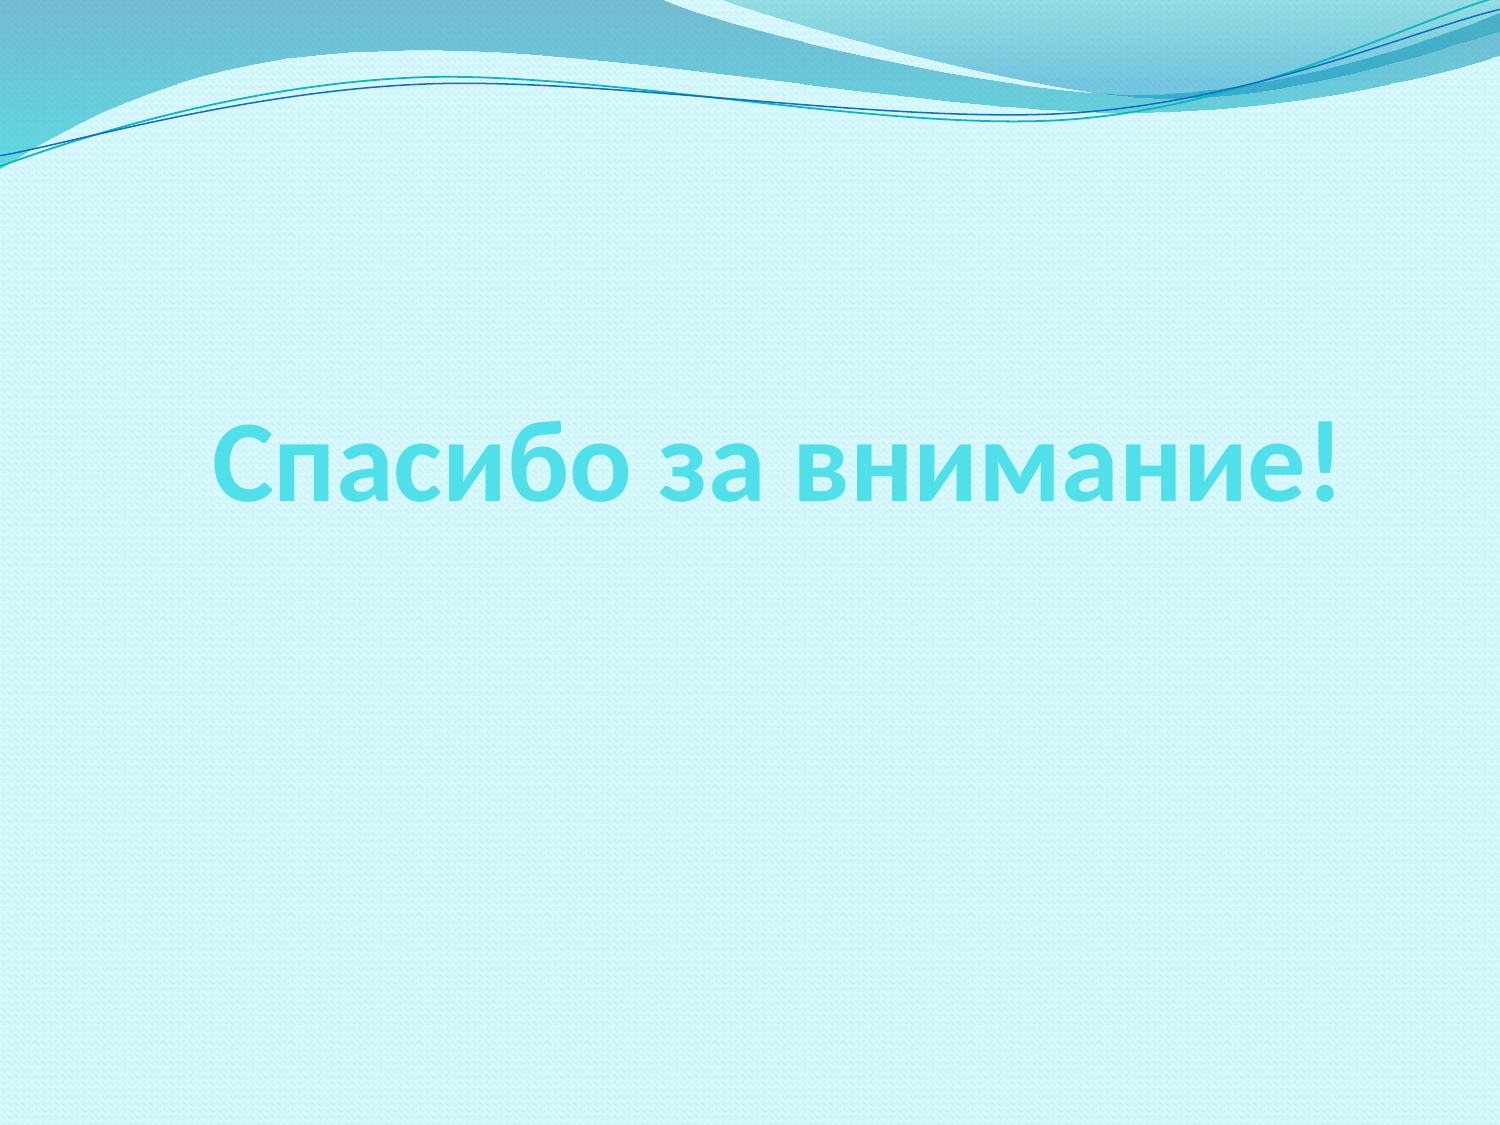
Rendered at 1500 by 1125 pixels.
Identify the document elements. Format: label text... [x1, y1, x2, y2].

title Спасибо за внимание! [87, 224, 1376, 525]
